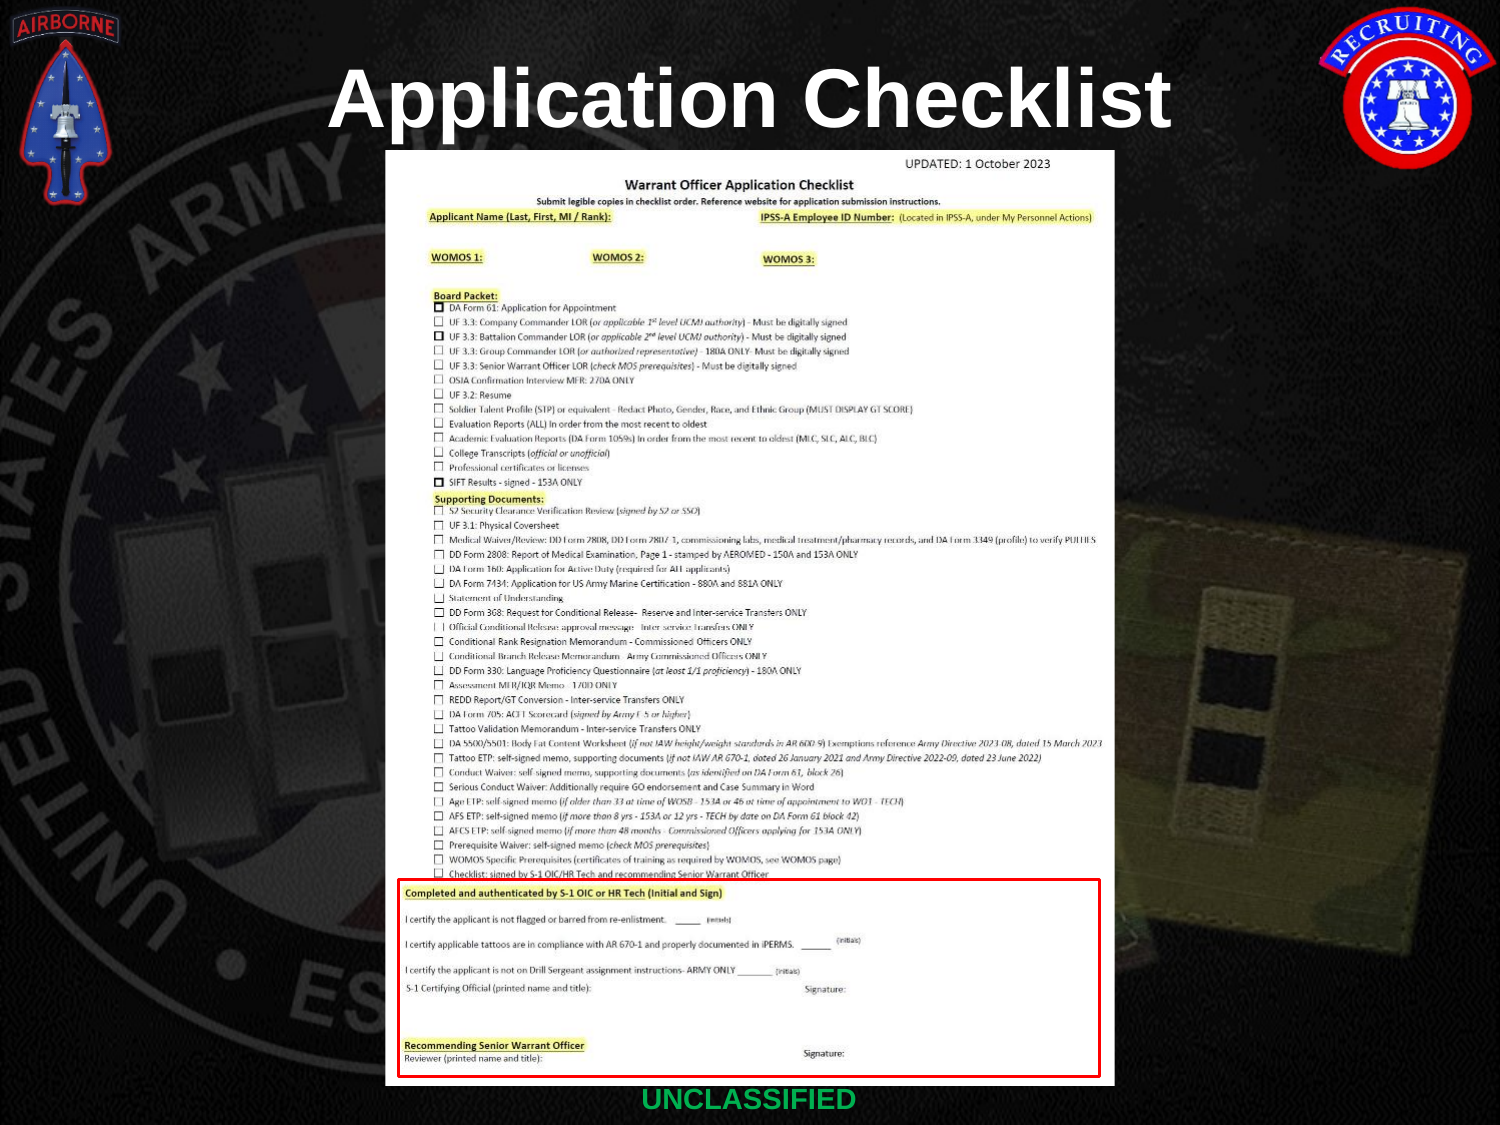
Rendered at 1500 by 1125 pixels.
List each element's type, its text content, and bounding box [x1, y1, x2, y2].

title Application Checklist [0, 0, 1500, 188]
picture [0, 149, 1500, 1125]
